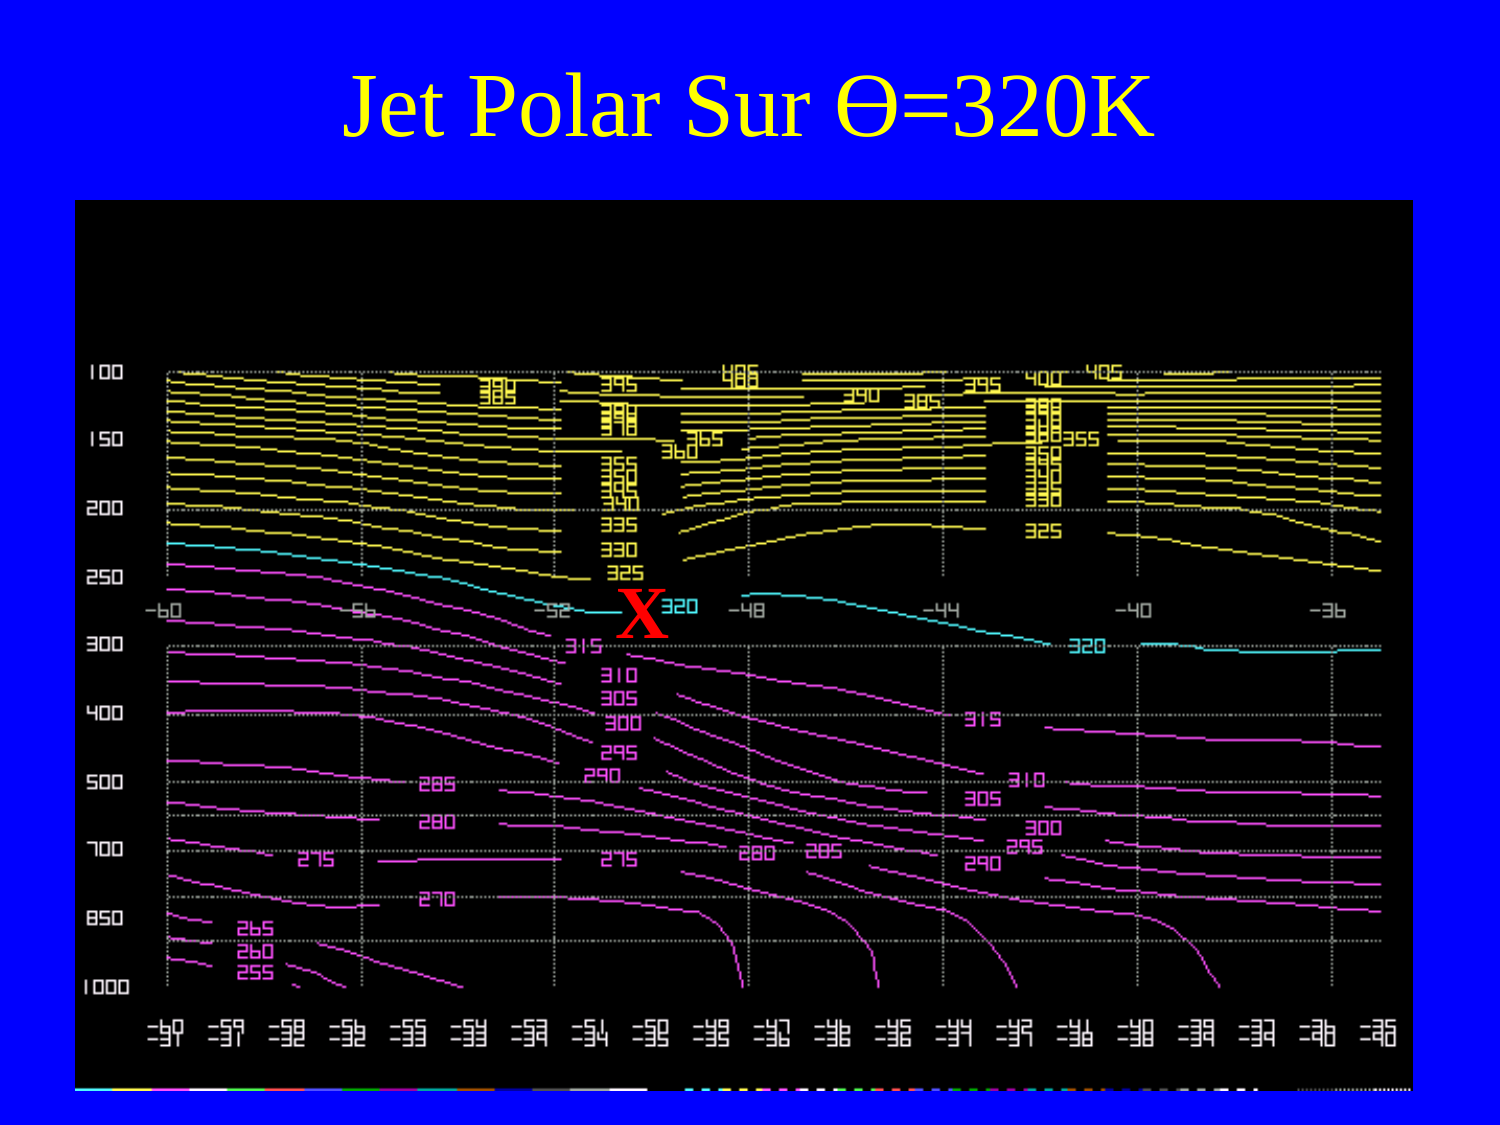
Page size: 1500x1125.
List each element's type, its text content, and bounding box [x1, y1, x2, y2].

title Jet Polar Sur Ɵ=320K [0, 0, 1500, 200]
picture [74, 87, 1413, 1091]
